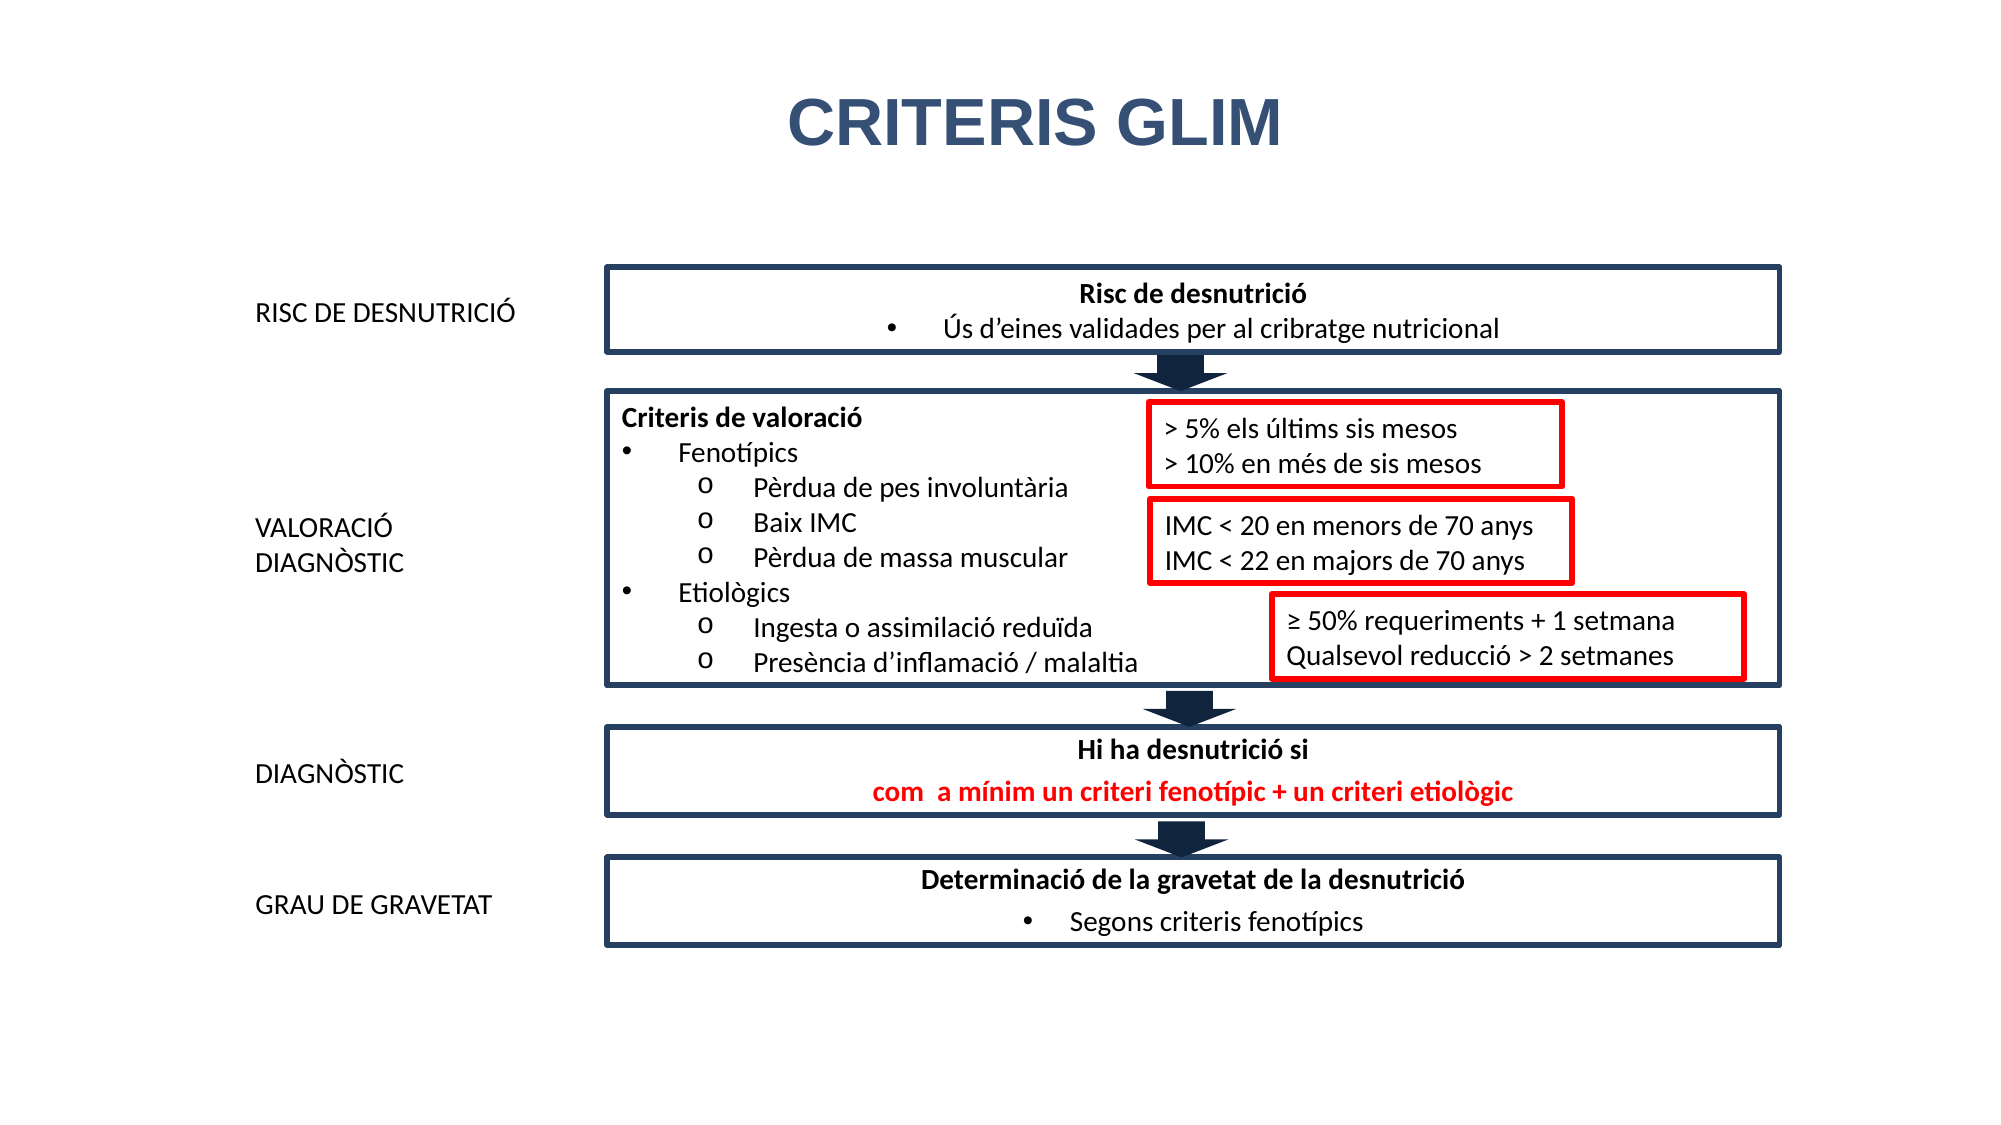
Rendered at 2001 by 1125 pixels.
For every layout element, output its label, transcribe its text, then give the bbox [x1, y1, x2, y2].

text_box [1142, 690, 1237, 727]
text_box DIAGNÒSTIC [240, 747, 419, 797]
title CRITERIS GLIM [90, 53, 1981, 185]
text_box RISC DE DESNUTRICIÓ [240, 286, 531, 336]
text_box [1133, 355, 1228, 392]
text_box GRAU DE GRAVETAT [240, 877, 508, 928]
text_box Determinació de la gravetat de la desnutrició Segons criteris fenotípics [607, 857, 1780, 946]
text_box IMC < 20 en menors de 70 anys IMC < 22 en majors de 70 anys [1149, 498, 1573, 584]
text_box Hi ha desnutrició si com a mínim un criteri fenotípic + un criteri etiològic [607, 726, 1780, 815]
text_box VALORACIÓ DIAGNÒSTIC [240, 500, 419, 586]
text_box Risc de desnutrició Ús d’eines validades per al cribratge nutricional [607, 267, 1780, 352]
text_box [1134, 821, 1229, 858]
text_box > 5% els últims sis mesos > 10% en més de sis mesos [1148, 401, 1563, 487]
text_box Criteris de valoració Fenotípics Pèrdua de pes involuntària Baix IMC Pèrdua de massa muscular Etiològics Ingesta o assimilació reduïda Presència d’inflamació / malaltia [607, 390, 1780, 686]
text_box ≥ 50% requeriments + 1 setmana Qualsevol reducció > 2 setmanes [1271, 594, 1745, 679]
